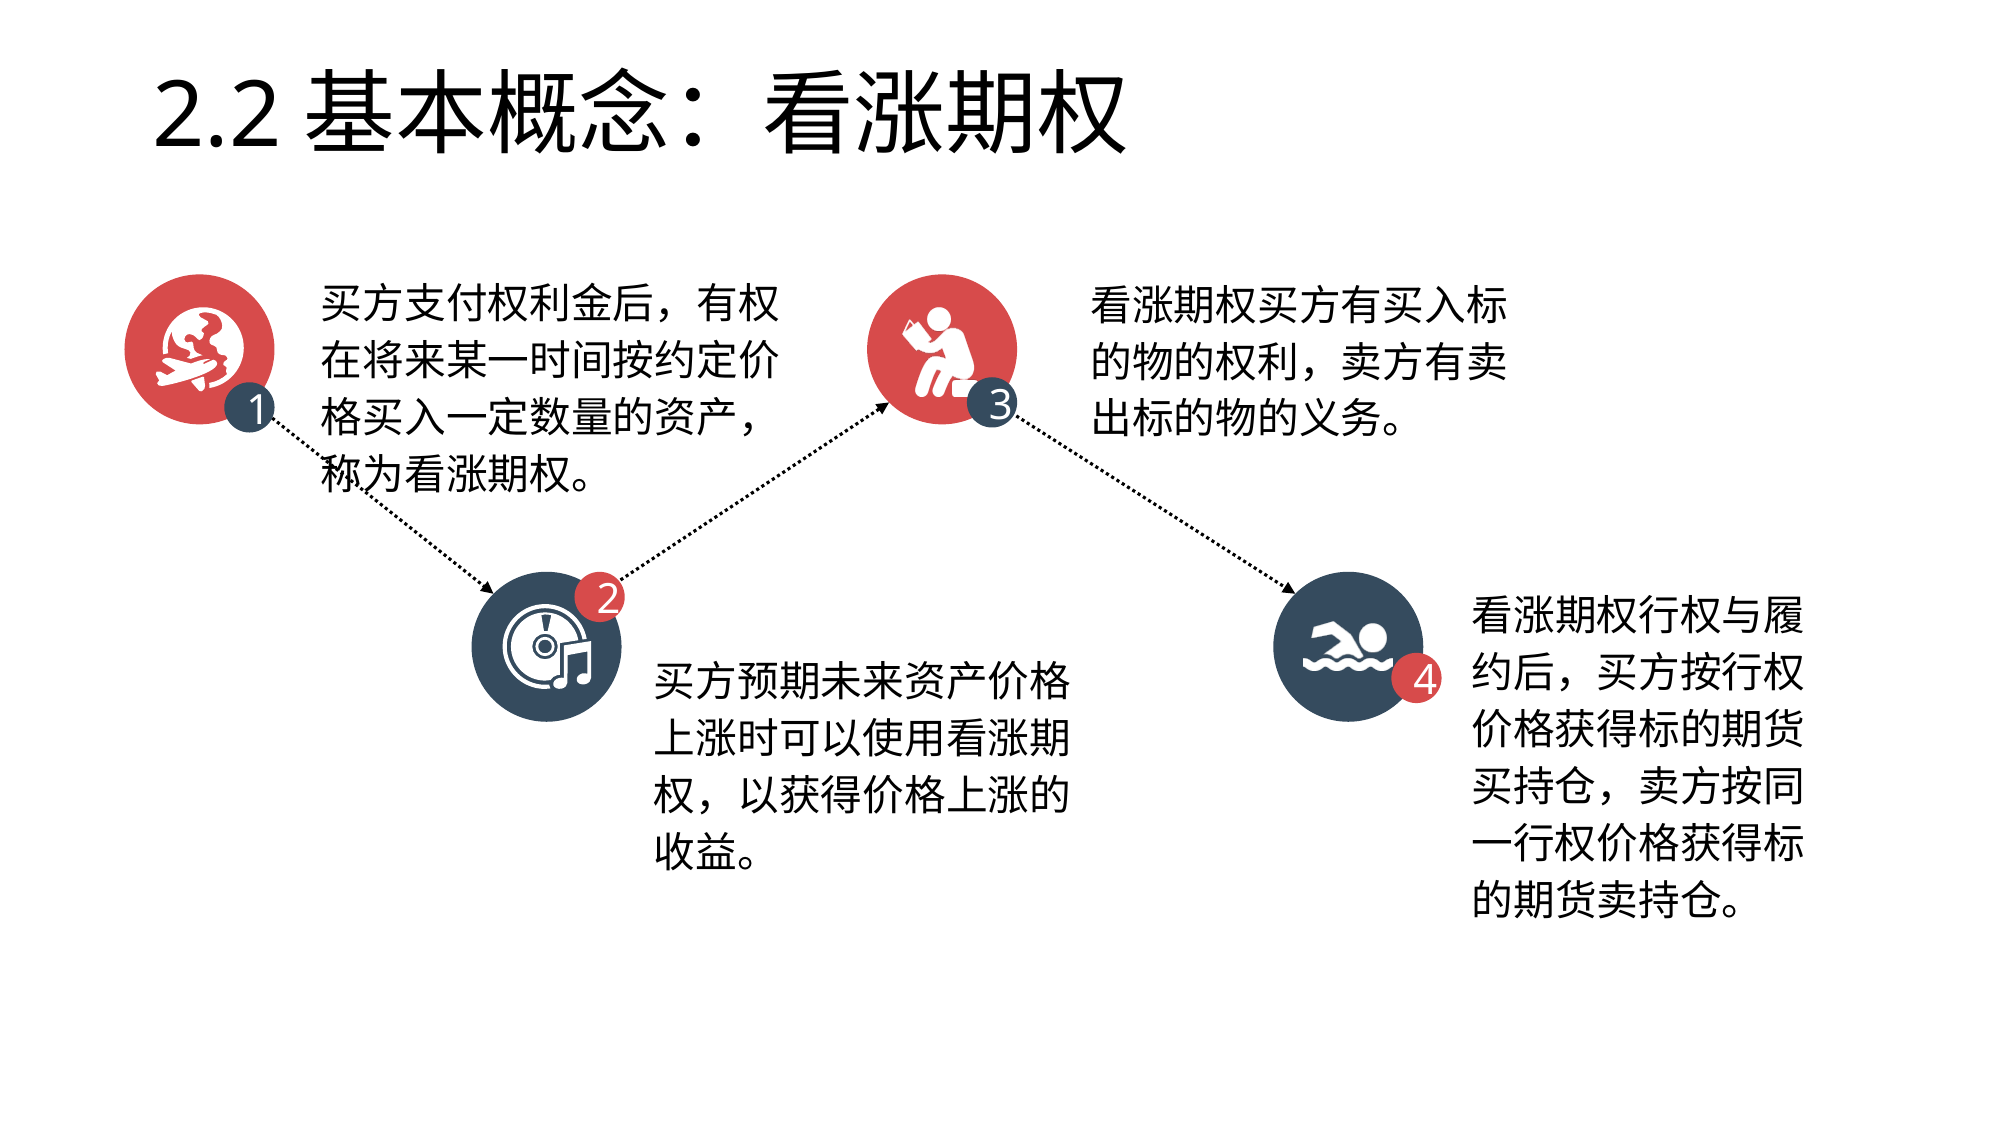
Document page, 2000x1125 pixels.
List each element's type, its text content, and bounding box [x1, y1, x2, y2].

text_box 4 [1391, 652, 1442, 704]
text_box 3 [966, 377, 1018, 428]
text_box 1 [224, 382, 274, 433]
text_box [252, 402, 494, 594]
text_box 买方预期未来资产价格上涨时可以使用看涨期权，以获得价格上涨的收益。 [639, 640, 1111, 883]
text_box [867, 278, 1018, 425]
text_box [599, 402, 889, 594]
text_box [1273, 571, 1424, 722]
picture [902, 307, 978, 397]
text_box 看涨期权行权与履约后，买方按行权价格获得标的期货买持仓，卖方按同一行权价格获得标的期货卖持仓。 [1456, 574, 1847, 932]
text_box 2 [574, 571, 625, 623]
title 2.2基本概念：看涨期权 [137, 59, 1863, 278]
text_box [553, 641, 592, 689]
text_box [502, 604, 587, 689]
text_box 买方支付权利金后，有权在将来某一时间按约定价格买入一定数量的资产，称为看涨期权。 [306, 278, 799, 506]
text_box [471, 571, 622, 722]
text_box [155, 357, 218, 392]
picture [1303, 621, 1393, 671]
text_box [124, 278, 275, 425]
text_box [162, 307, 244, 388]
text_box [995, 402, 1296, 594]
text_box 看涨期权买方有买入标的物的权利，卖方有卖出标的物的义务。 [1075, 278, 1548, 450]
